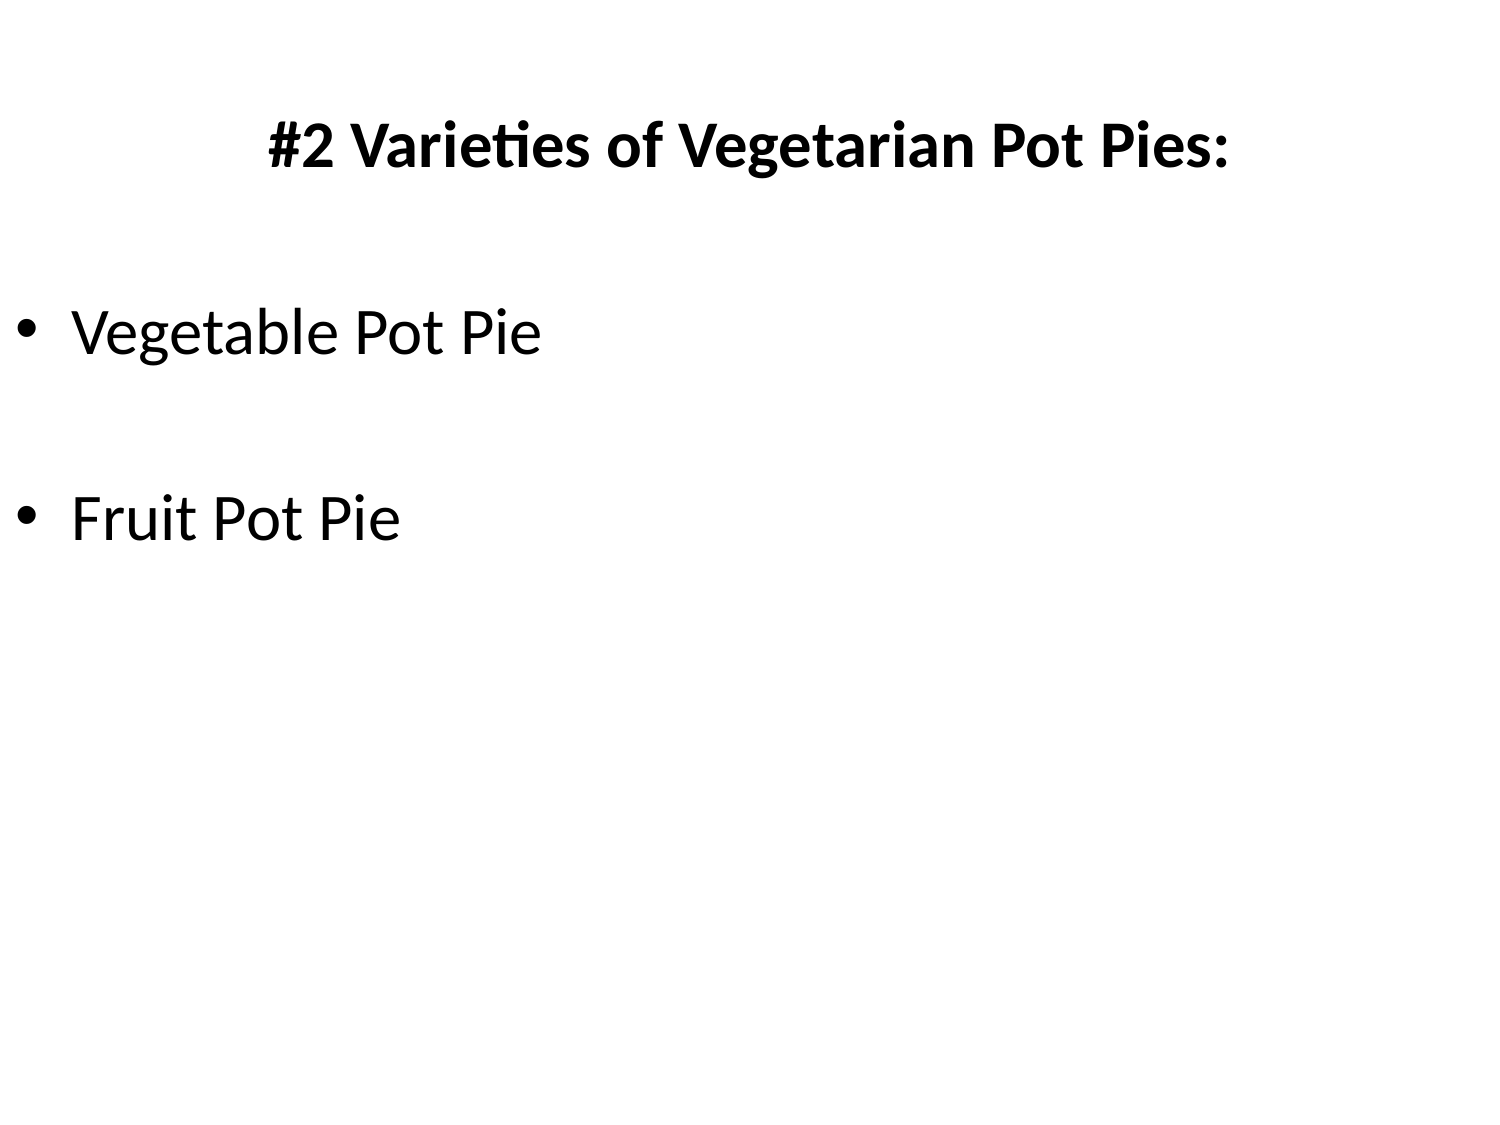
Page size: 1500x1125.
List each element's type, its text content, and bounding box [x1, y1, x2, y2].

list #2 Varieties of Vegetarian Pot Pies: Vegetable Pot Pie Fruit Pot Pie [0, 0, 1500, 1125]
